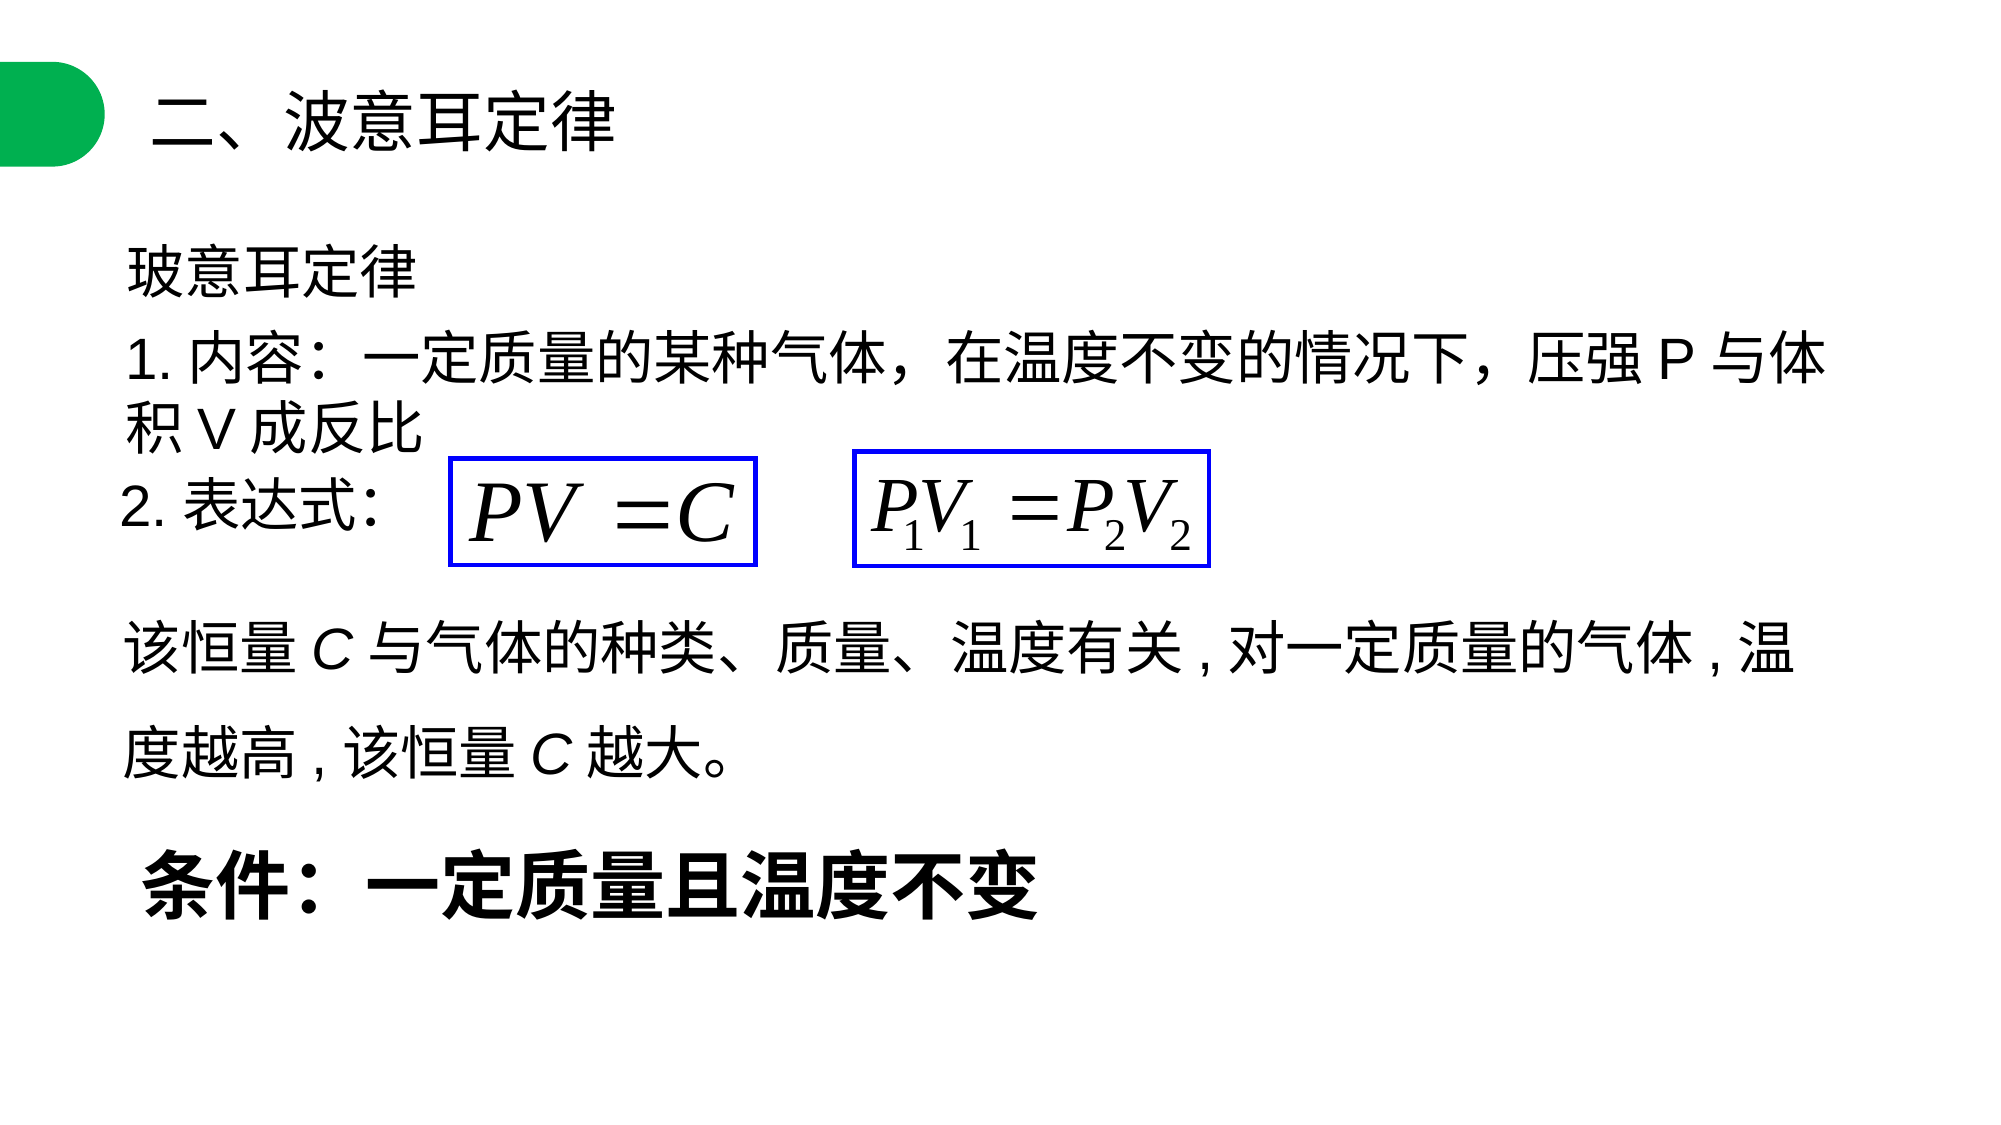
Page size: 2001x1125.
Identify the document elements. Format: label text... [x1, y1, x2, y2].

text_box 该恒量C与气体的种类、质量、温度有关,对一定质量的气体,温度越高,该恒量C越大。 [108, 569, 1847, 794]
text_box 玻意耳定律 [112, 228, 433, 313]
text_box 条件：一定质量且温度不变 [125, 830, 1056, 936]
text_box 2.表达式： [104, 460, 430, 546]
text_box 1.内容：一定质量的某种气体，在温度不变的情况下，压强P与体积V成反比 [110, 313, 1892, 469]
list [856, 453, 1207, 564]
text_box 二、波意耳定律 [134, 72, 632, 167]
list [452, 460, 753, 563]
